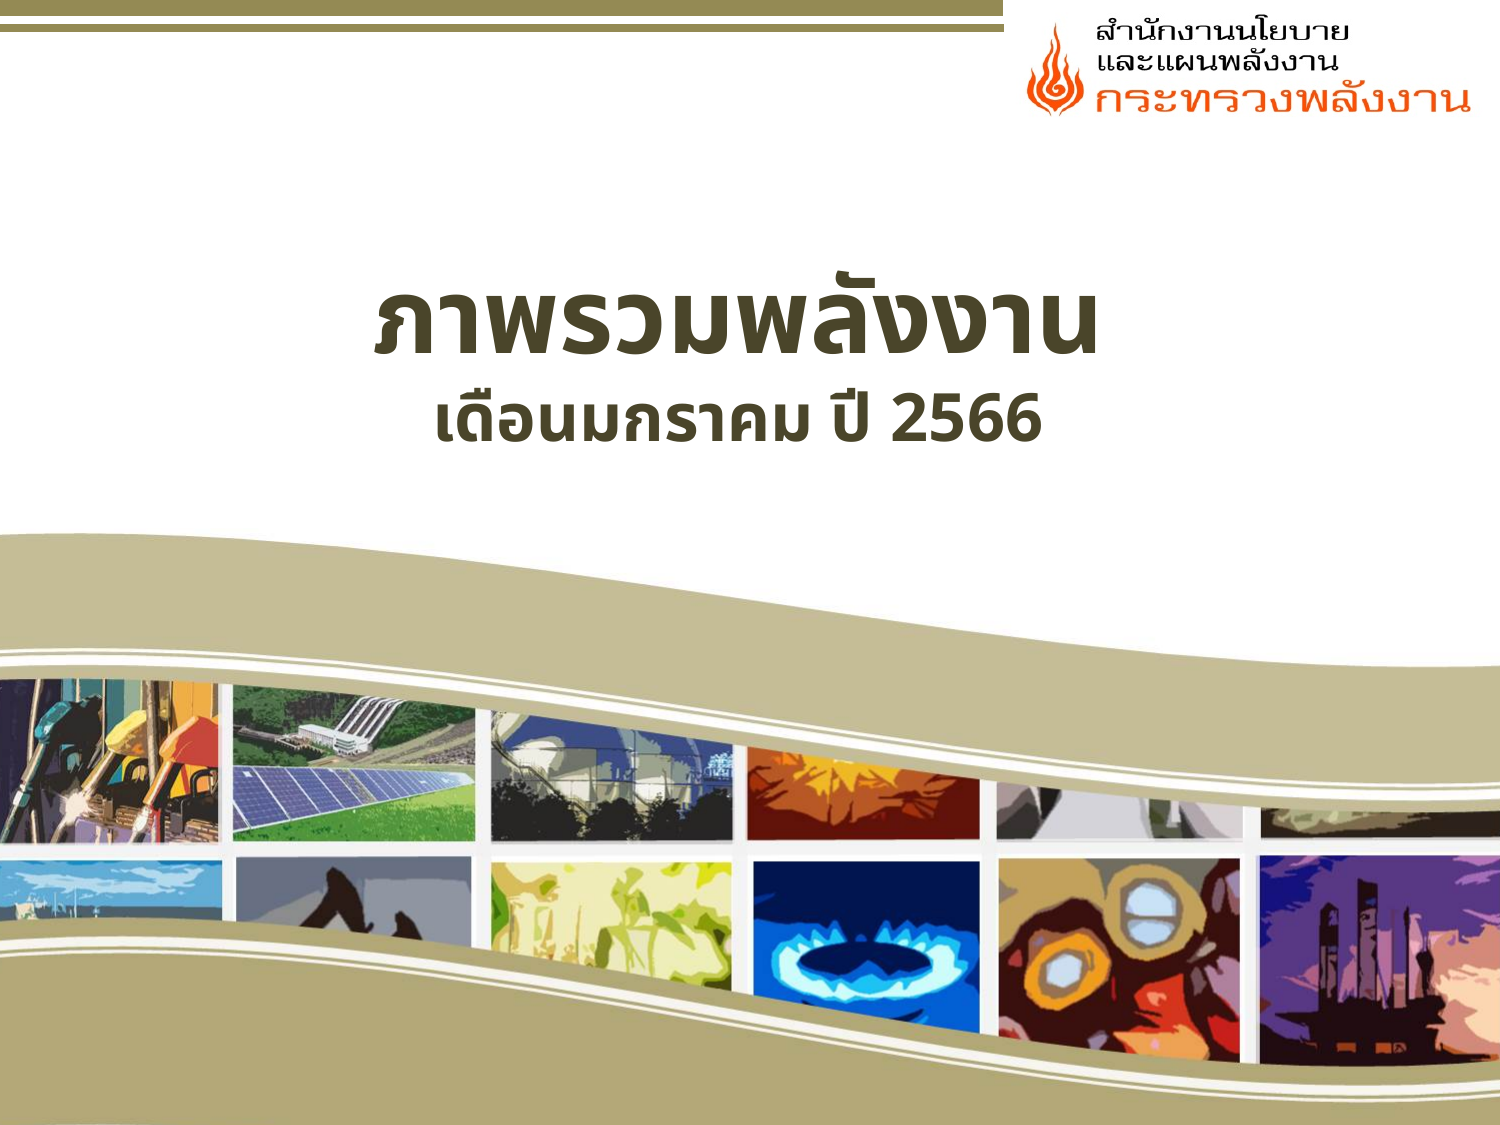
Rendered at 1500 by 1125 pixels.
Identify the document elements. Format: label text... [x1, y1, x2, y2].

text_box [0, 6, 1004, 29]
title ภาพรวมพลังงาน เดือนมกราคม ปี 2566 [64, 223, 1412, 480]
picture [1003, 0, 1500, 139]
picture [0, 527, 1500, 1125]
